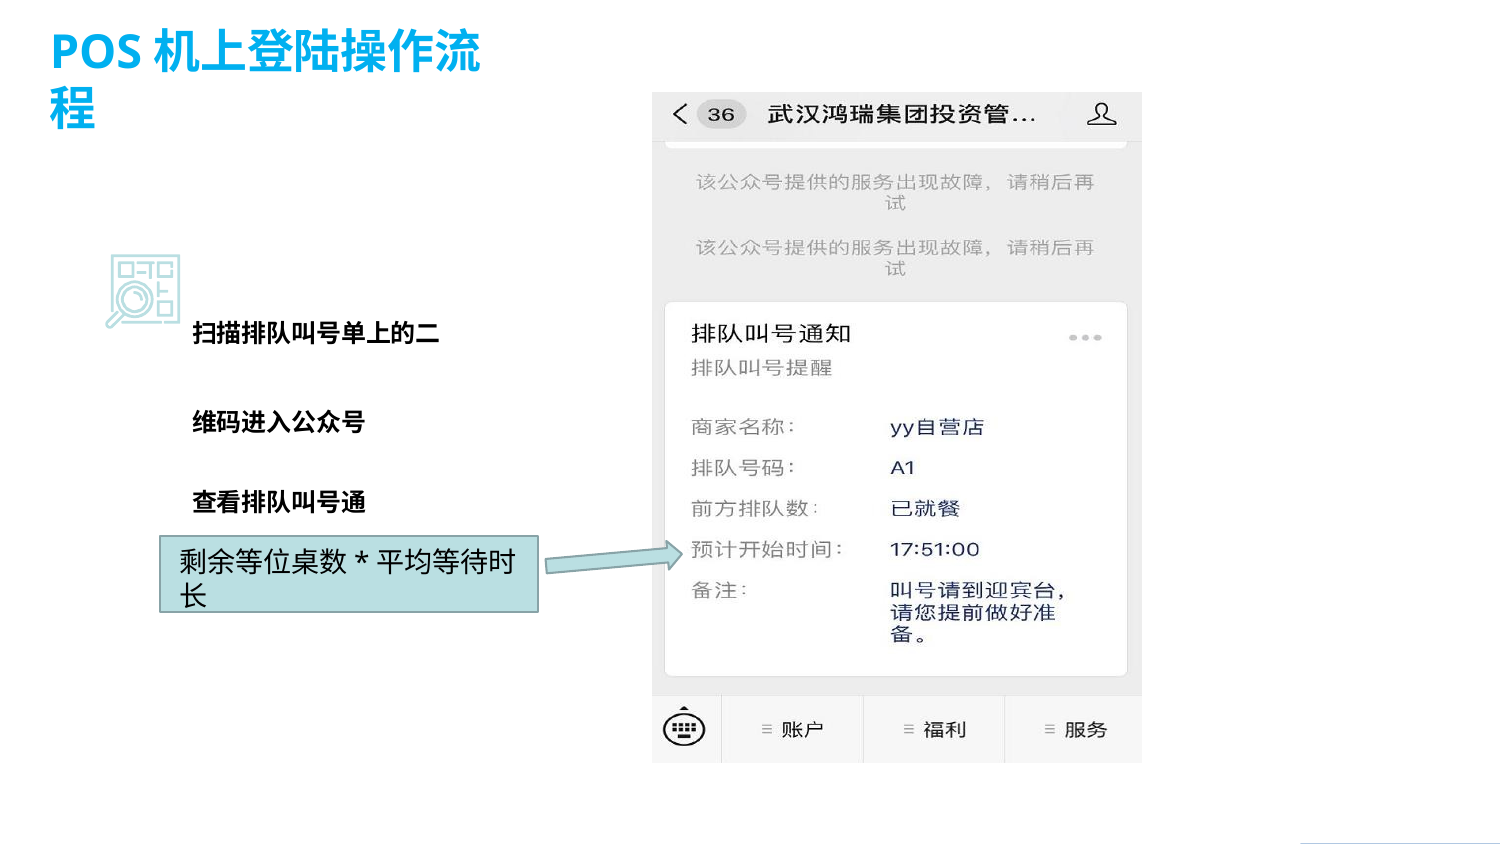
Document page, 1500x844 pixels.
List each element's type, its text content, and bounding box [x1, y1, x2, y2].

title POS机上登陆操作流程 [47, 20, 524, 163]
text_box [105, 92, 1142, 763]
